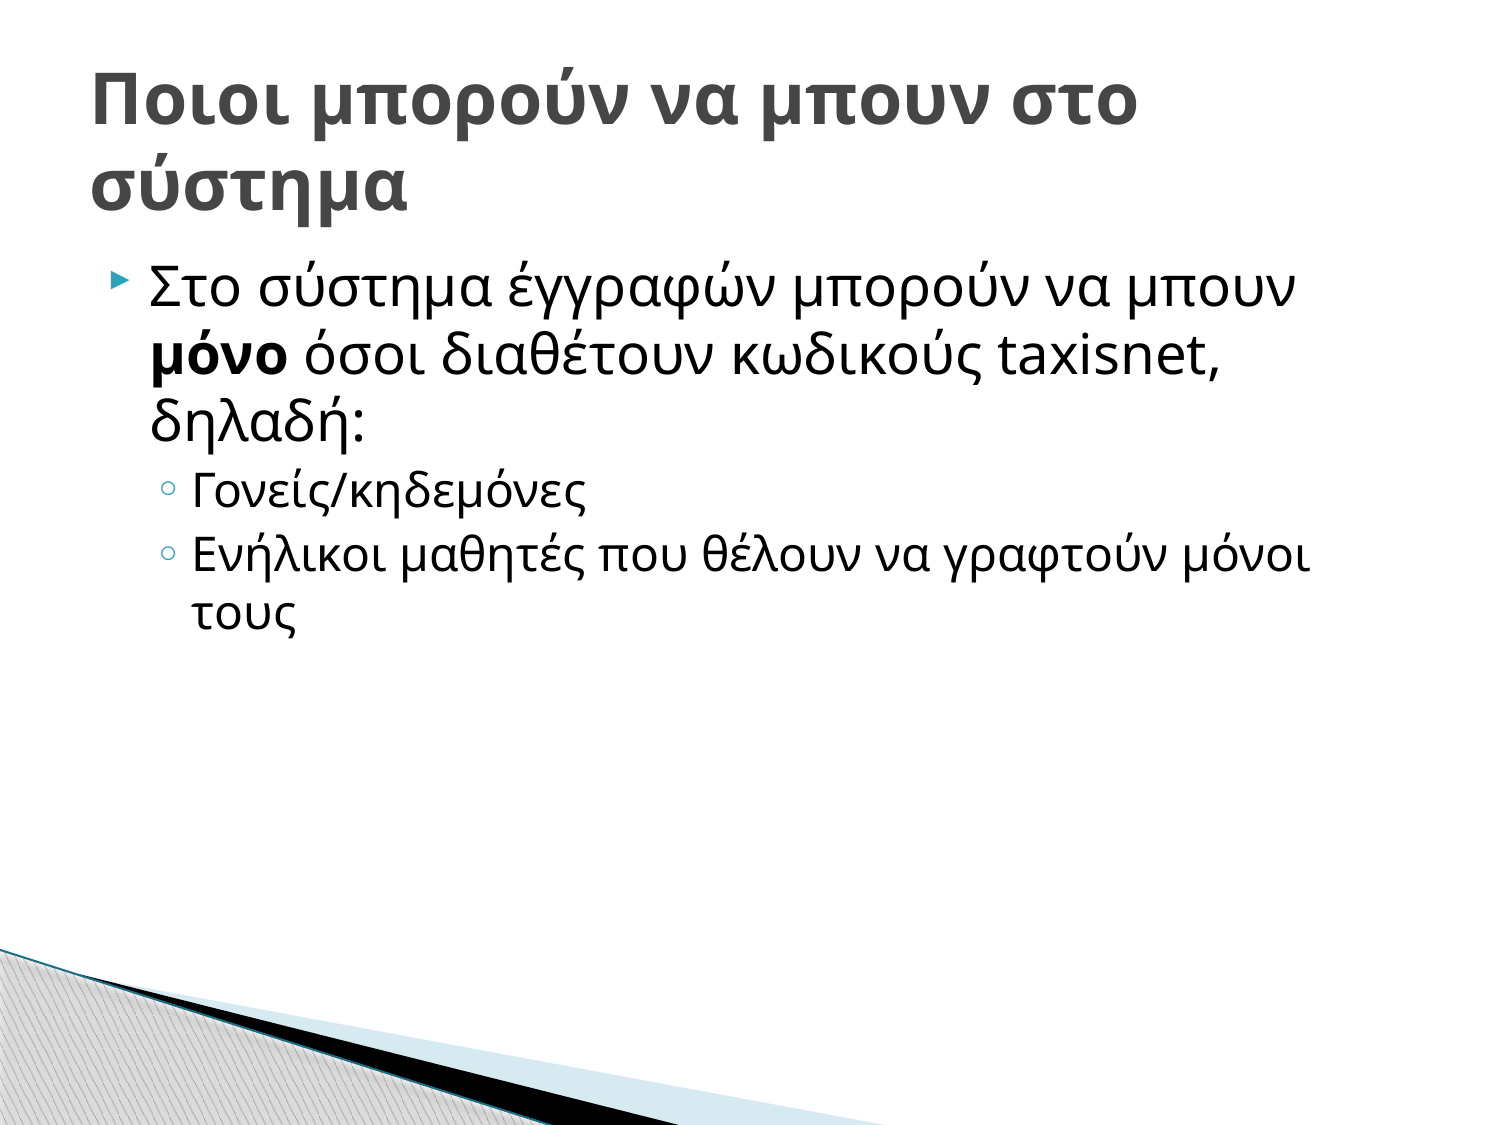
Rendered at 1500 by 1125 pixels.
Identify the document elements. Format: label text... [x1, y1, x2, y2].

title Ποιοι μπορούν να μπουν στο σύστημα [75, 45, 1425, 233]
list Στο σύστημα έγγραφών μπορούν να μπουν μόνο όσοι διαθέτουν κωδικούς taxisnet, δηλαδή: Γονείς/κηδεμόνες Ενήλικοι μαθητές που θέλουν να γραφτούν μόνοι τους [75, 243, 1425, 986]
